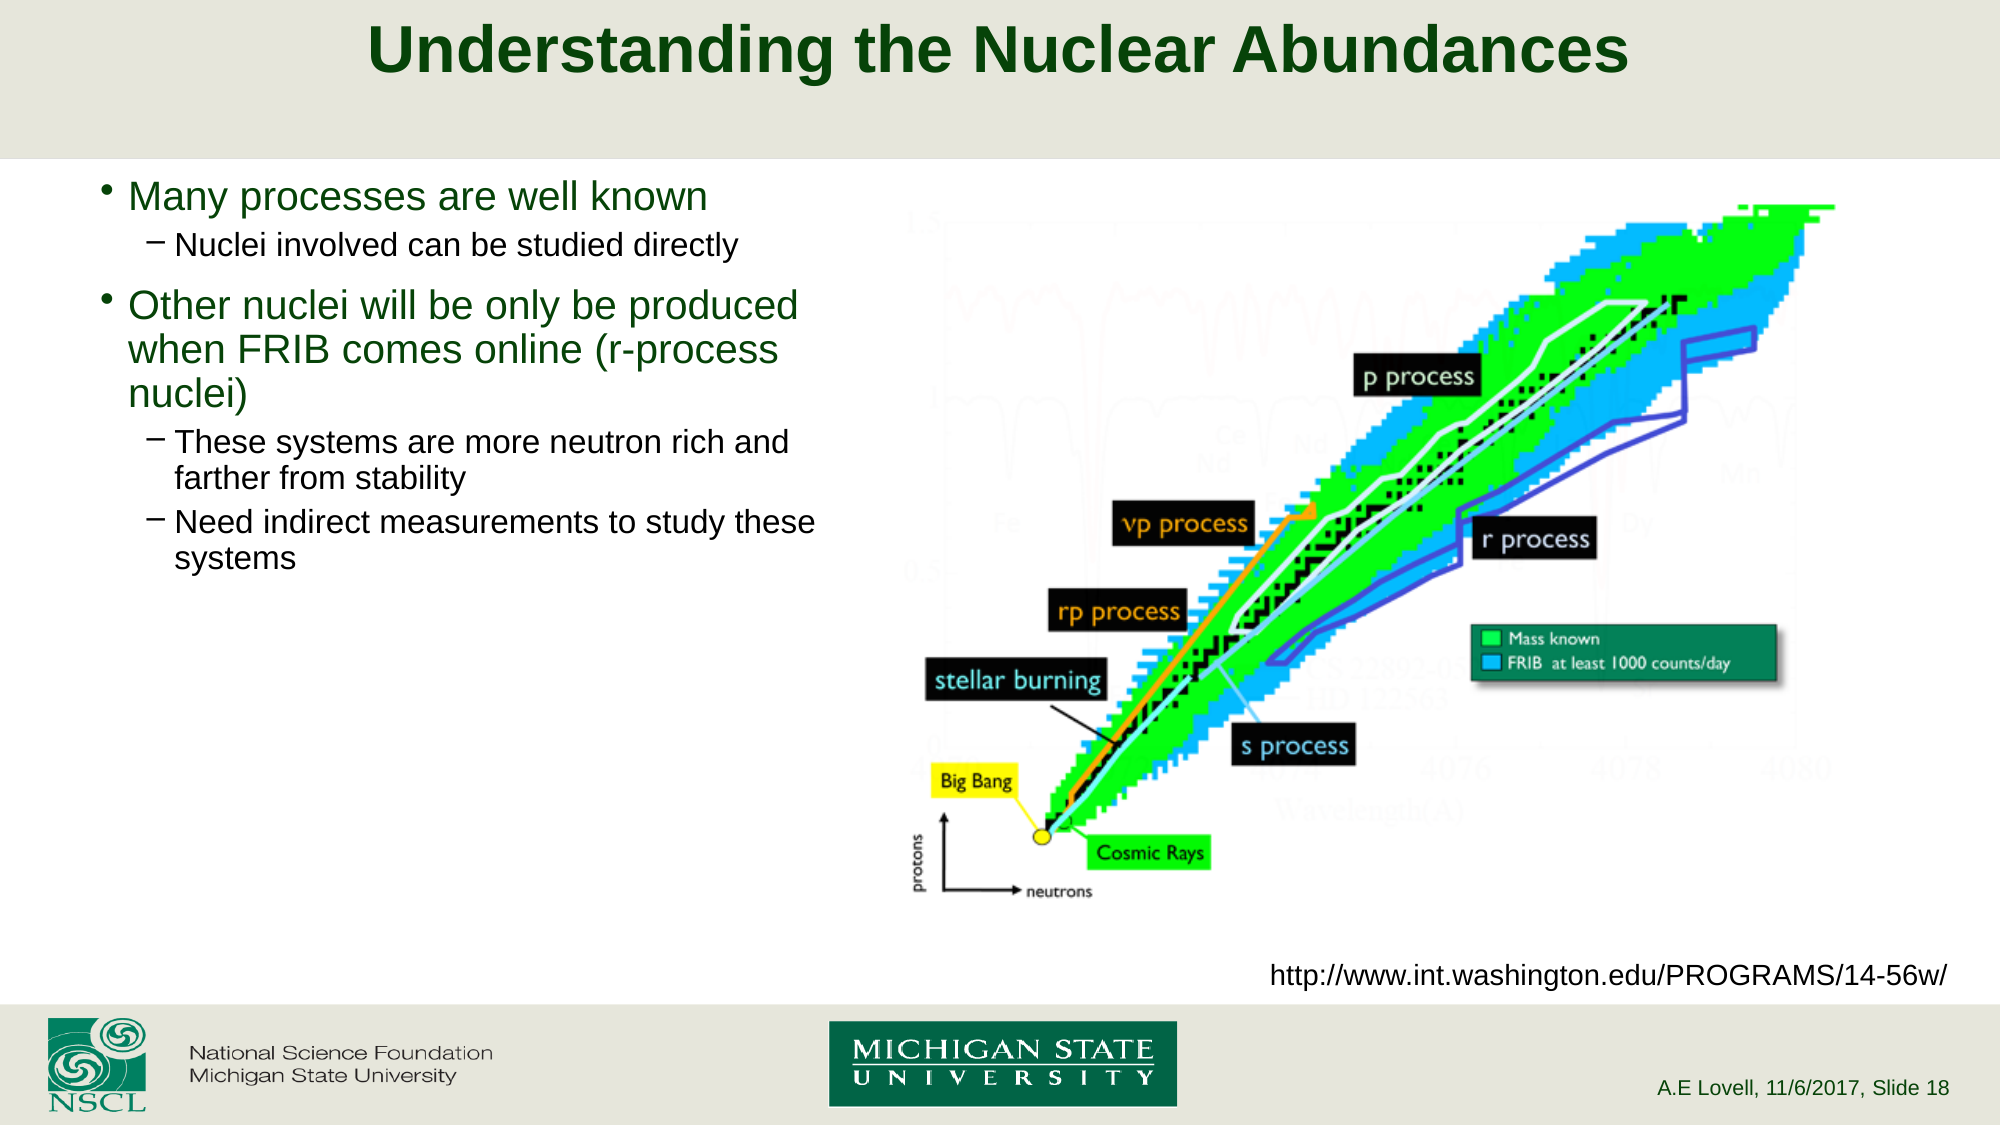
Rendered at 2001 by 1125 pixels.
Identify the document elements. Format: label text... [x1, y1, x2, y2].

title Understanding the Nuclear Abundances [95, 12, 1905, 92]
picture [0, 0, 2000, 1125]
text_box http://www.int.washington.edu/PROGRAMS/14-56w/ [1255, 949, 1985, 999]
list Many processes are well known Nuclei involved can be studied directly Other nuclei will be only be produced when FRIB comes online (r-process nuclei) These systems are more neutron rich and farther from stability Need indirect measurements to study these systems [100, 175, 876, 1000]
